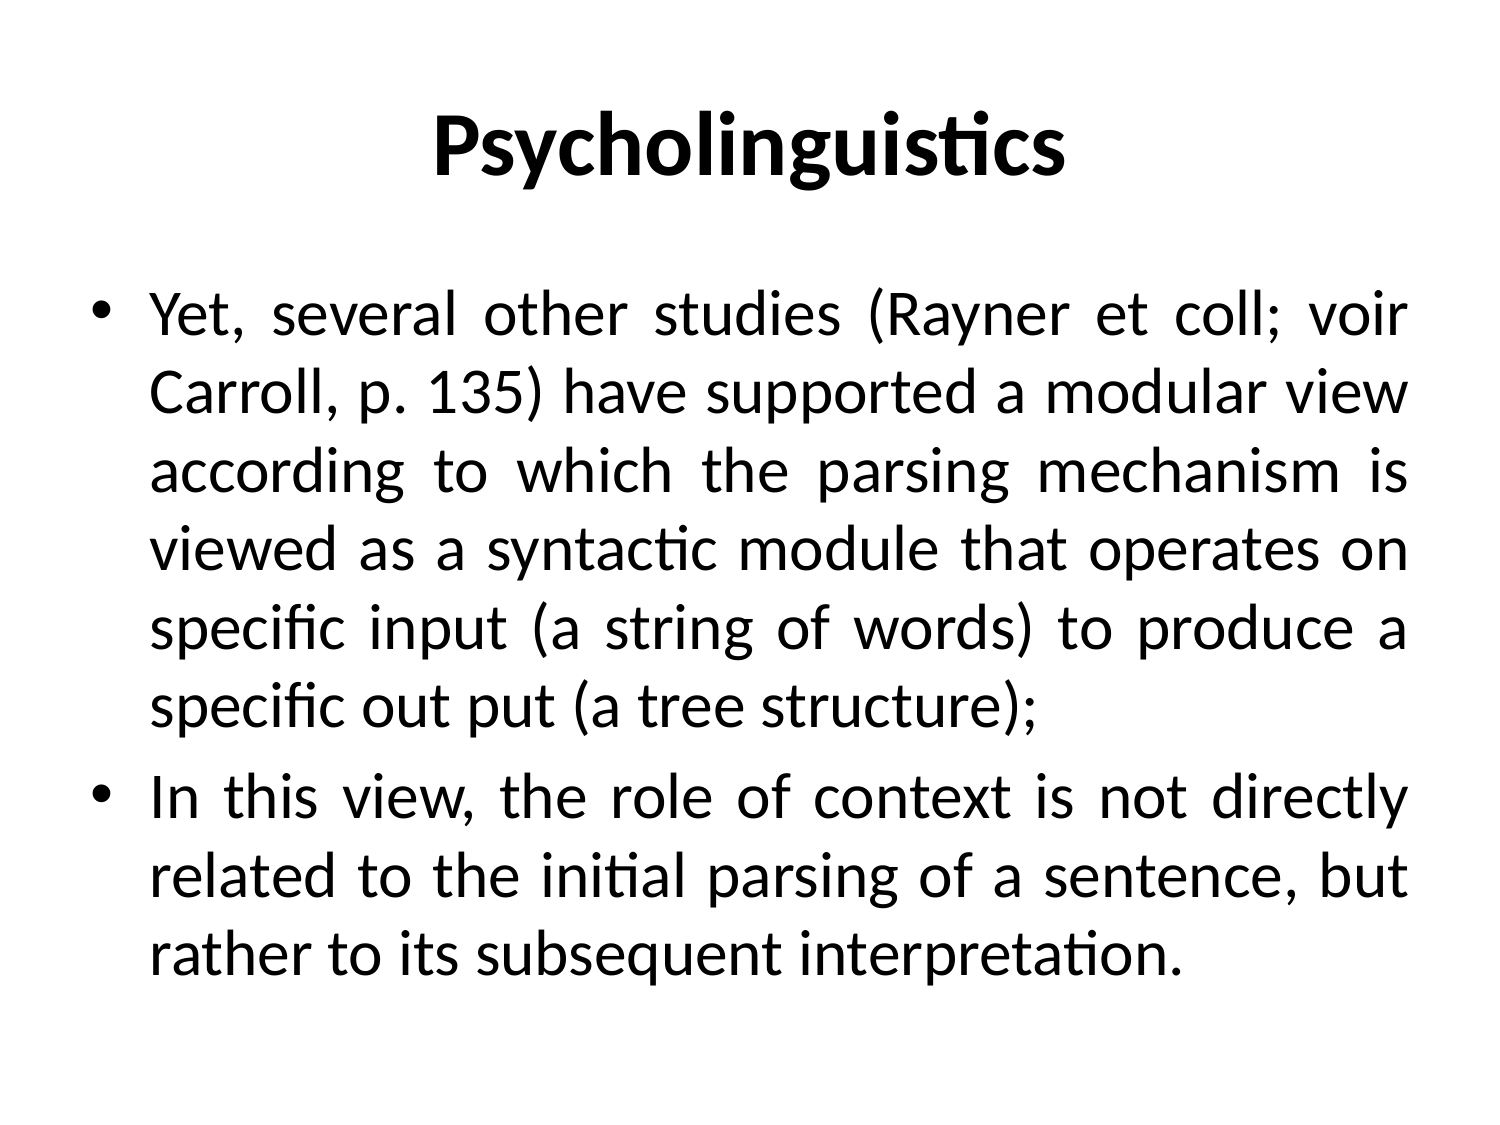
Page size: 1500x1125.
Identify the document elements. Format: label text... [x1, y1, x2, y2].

list Yet, several other studies (Rayner et coll; voir Carroll, p. 135) have supported a modular view according to which the parsing mechanism is viewed as a syntactic module that operates on specific input (a string of words) to produce a specific out put (a tree structure); In this view, the role of context is not directly related to the initial parsing of a sentence, but rather to its subsequent interpretation. [75, 262, 1425, 1005]
title Psycholinguistics [75, 45, 1425, 233]
